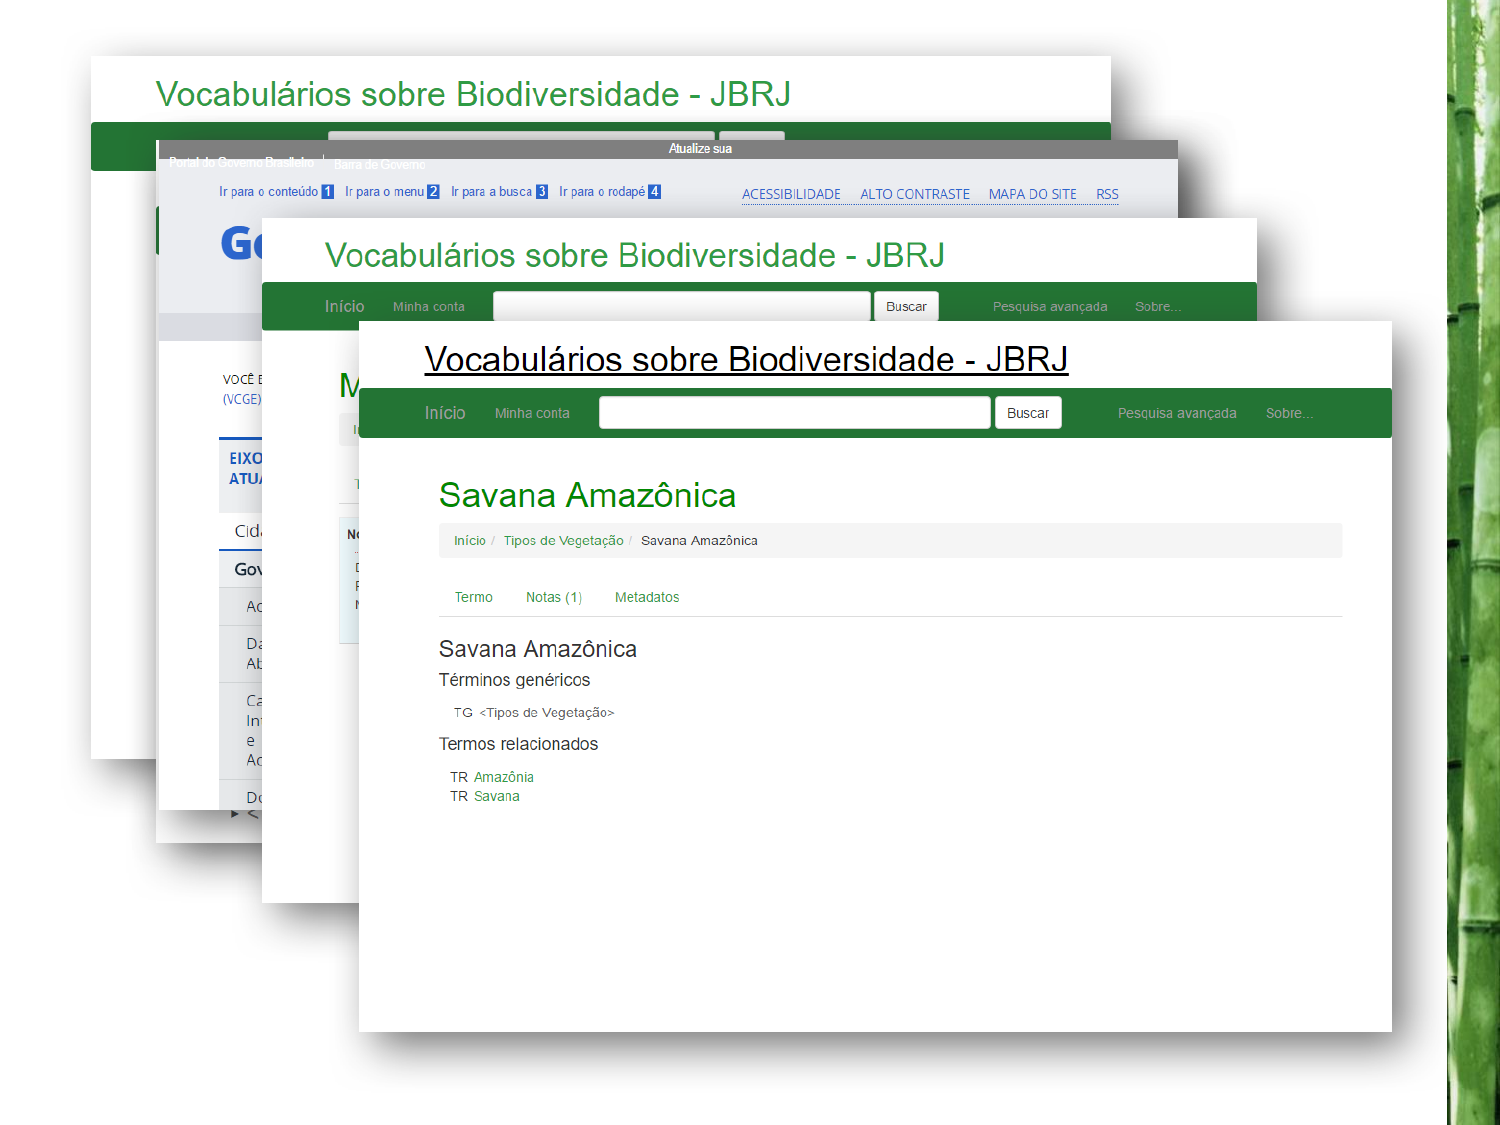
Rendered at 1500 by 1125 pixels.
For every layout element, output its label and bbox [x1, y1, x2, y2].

picture [91, 56, 1392, 1032]
picture [1447, 0, 1500, 1125]
